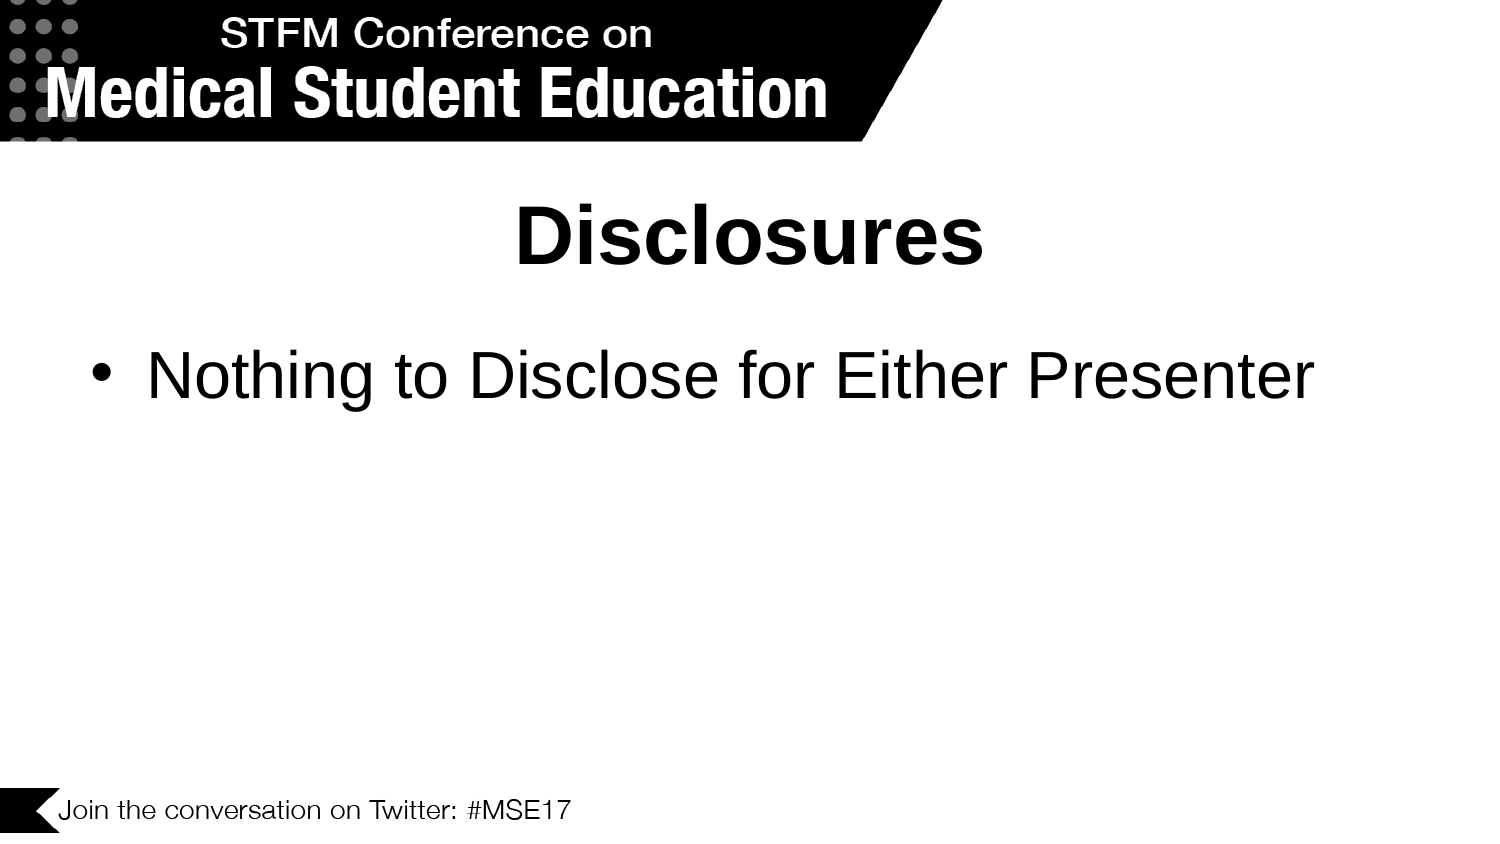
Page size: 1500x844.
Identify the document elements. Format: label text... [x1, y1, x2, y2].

picture [0, 0, 1500, 844]
title Disclosures [75, 160, 1425, 302]
list Nothing to Disclose for Either Presenter [75, 324, 1425, 810]
